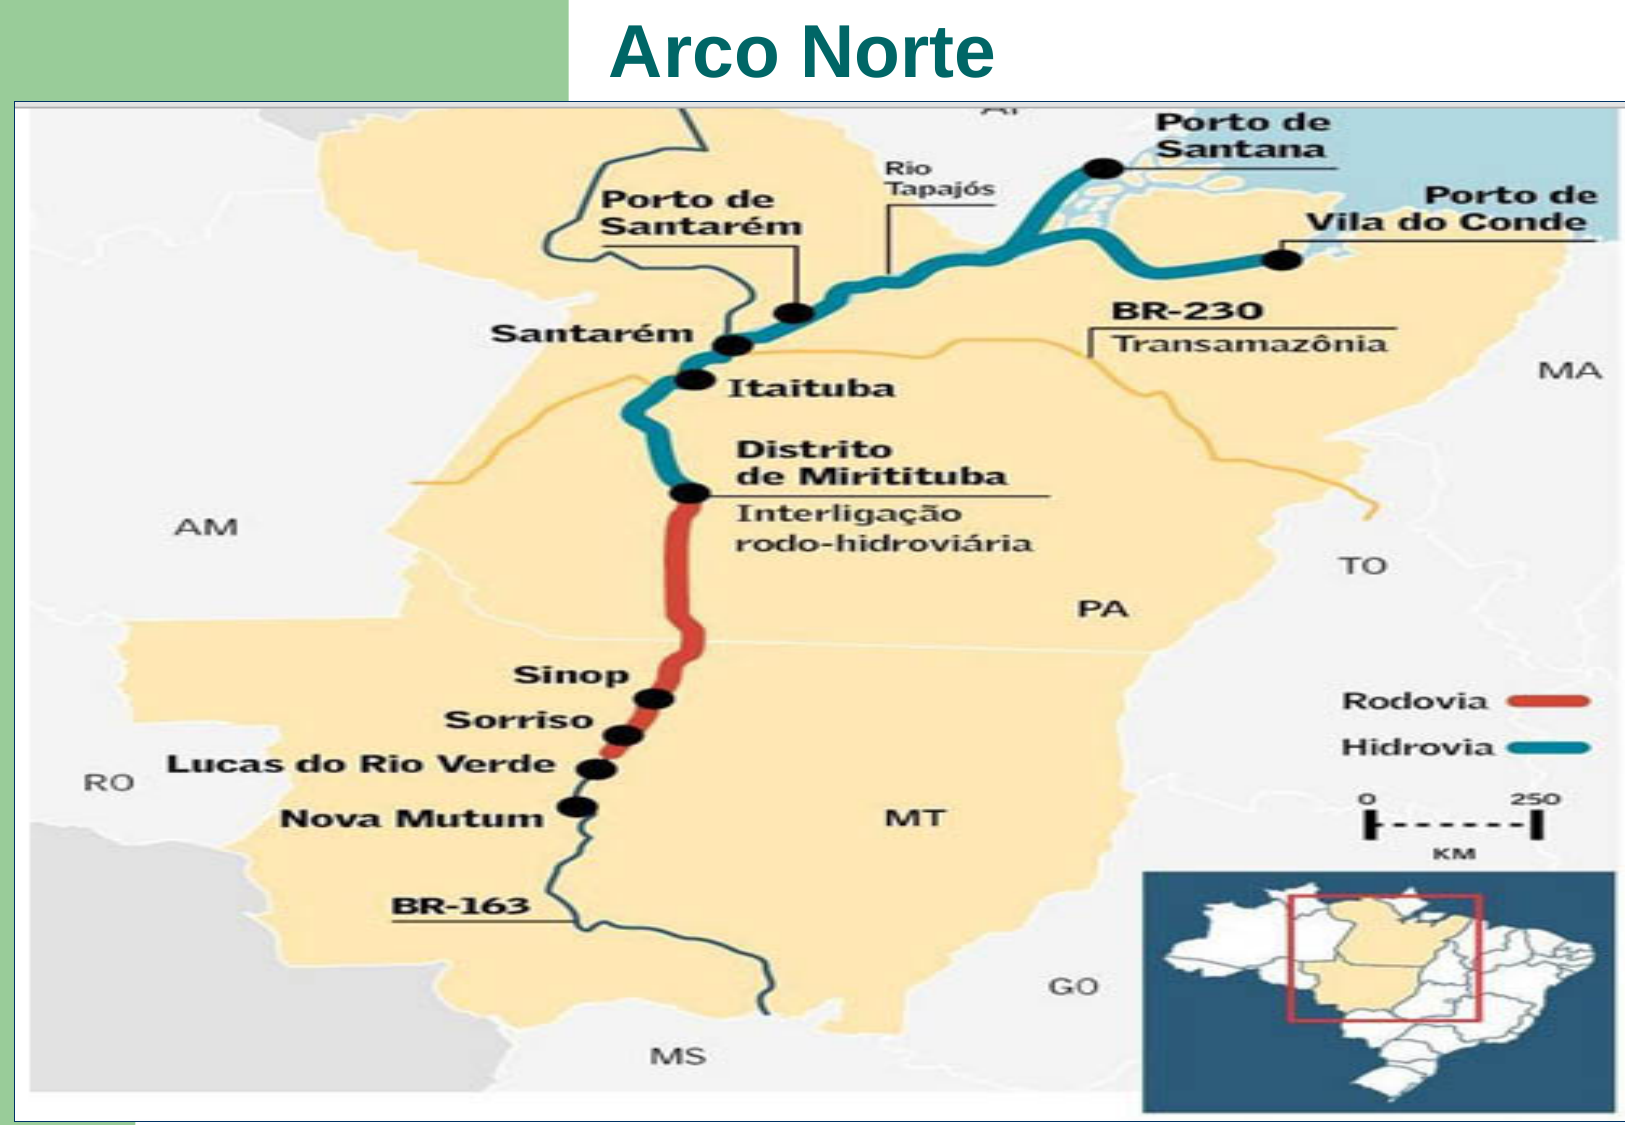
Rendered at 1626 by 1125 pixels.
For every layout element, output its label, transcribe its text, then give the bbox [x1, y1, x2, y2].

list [14, 101, 1625, 1122]
title Arco Norte [32, 0, 1574, 100]
